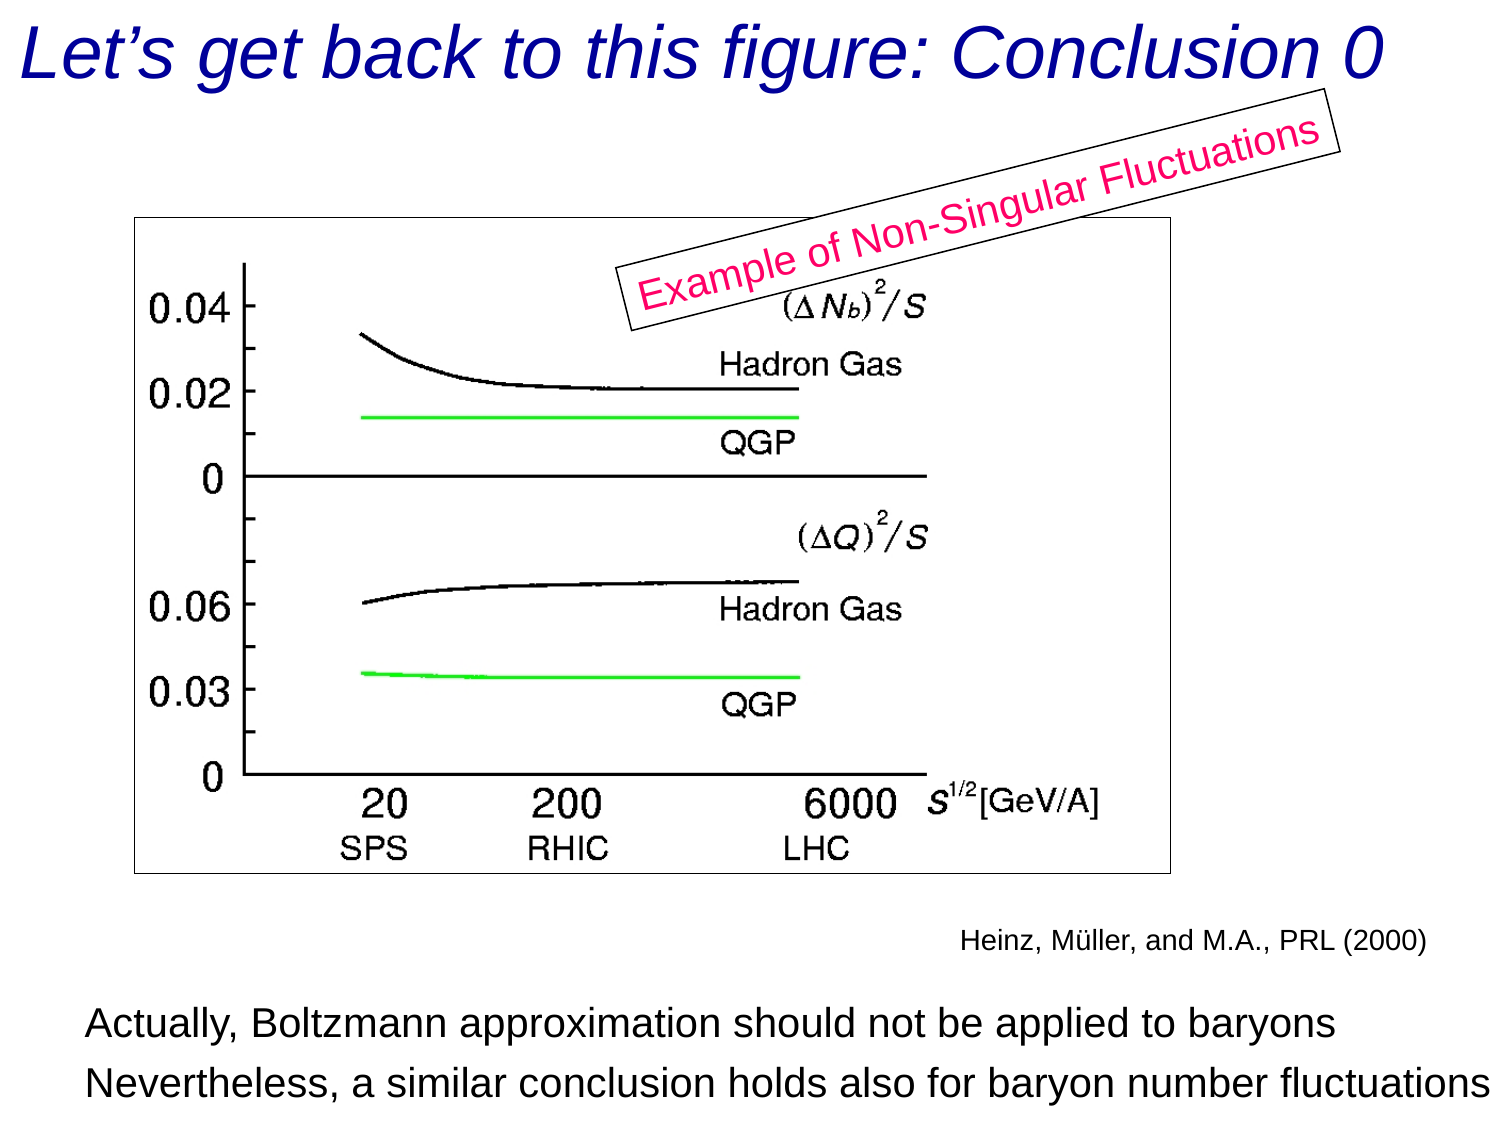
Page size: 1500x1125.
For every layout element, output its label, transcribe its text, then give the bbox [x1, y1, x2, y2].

title Let’s get back to this figure: Conclusion 0 [4, 0, 1500, 105]
text_box Heinz, Müller, and M.A., PRL (2000) [945, 912, 1443, 965]
text_box Actually, Boltzmann approximation should not be applied to baryons Nevertheless, a similar conclusion holds also for baryon number fluctuations [69, 978, 1500, 1114]
text_box Example of Non-Singular Fluctuations [824, 88, 1341, 215]
picture [134, 217, 1171, 875]
